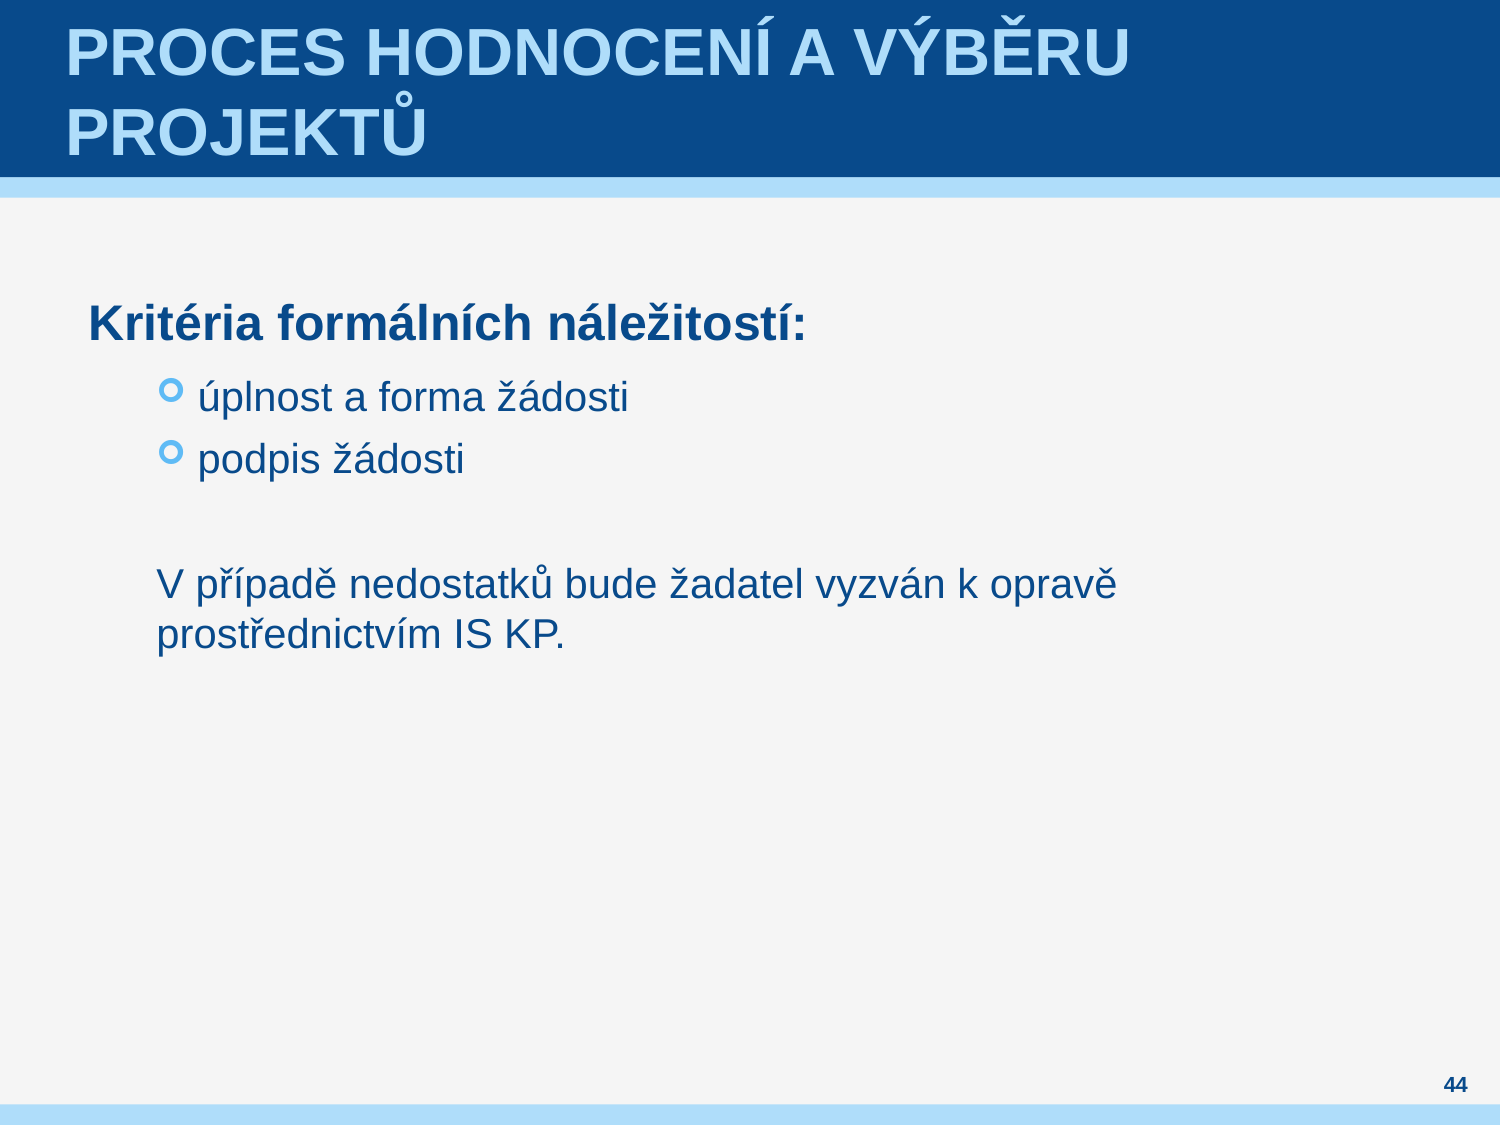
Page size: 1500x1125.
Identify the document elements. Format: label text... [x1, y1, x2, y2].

title Proces hodnocení a výběru projektů [59, 0, 1441, 178]
slide_number 44 [1417, 1068, 1495, 1099]
text_box Kritéria formálních náležitostí: úplnost a forma žádosti podpis žádosti V případě nedostatků bude žadatel vyzván k opravě prostřednictvím IS KP. [88, 290, 1353, 866]
